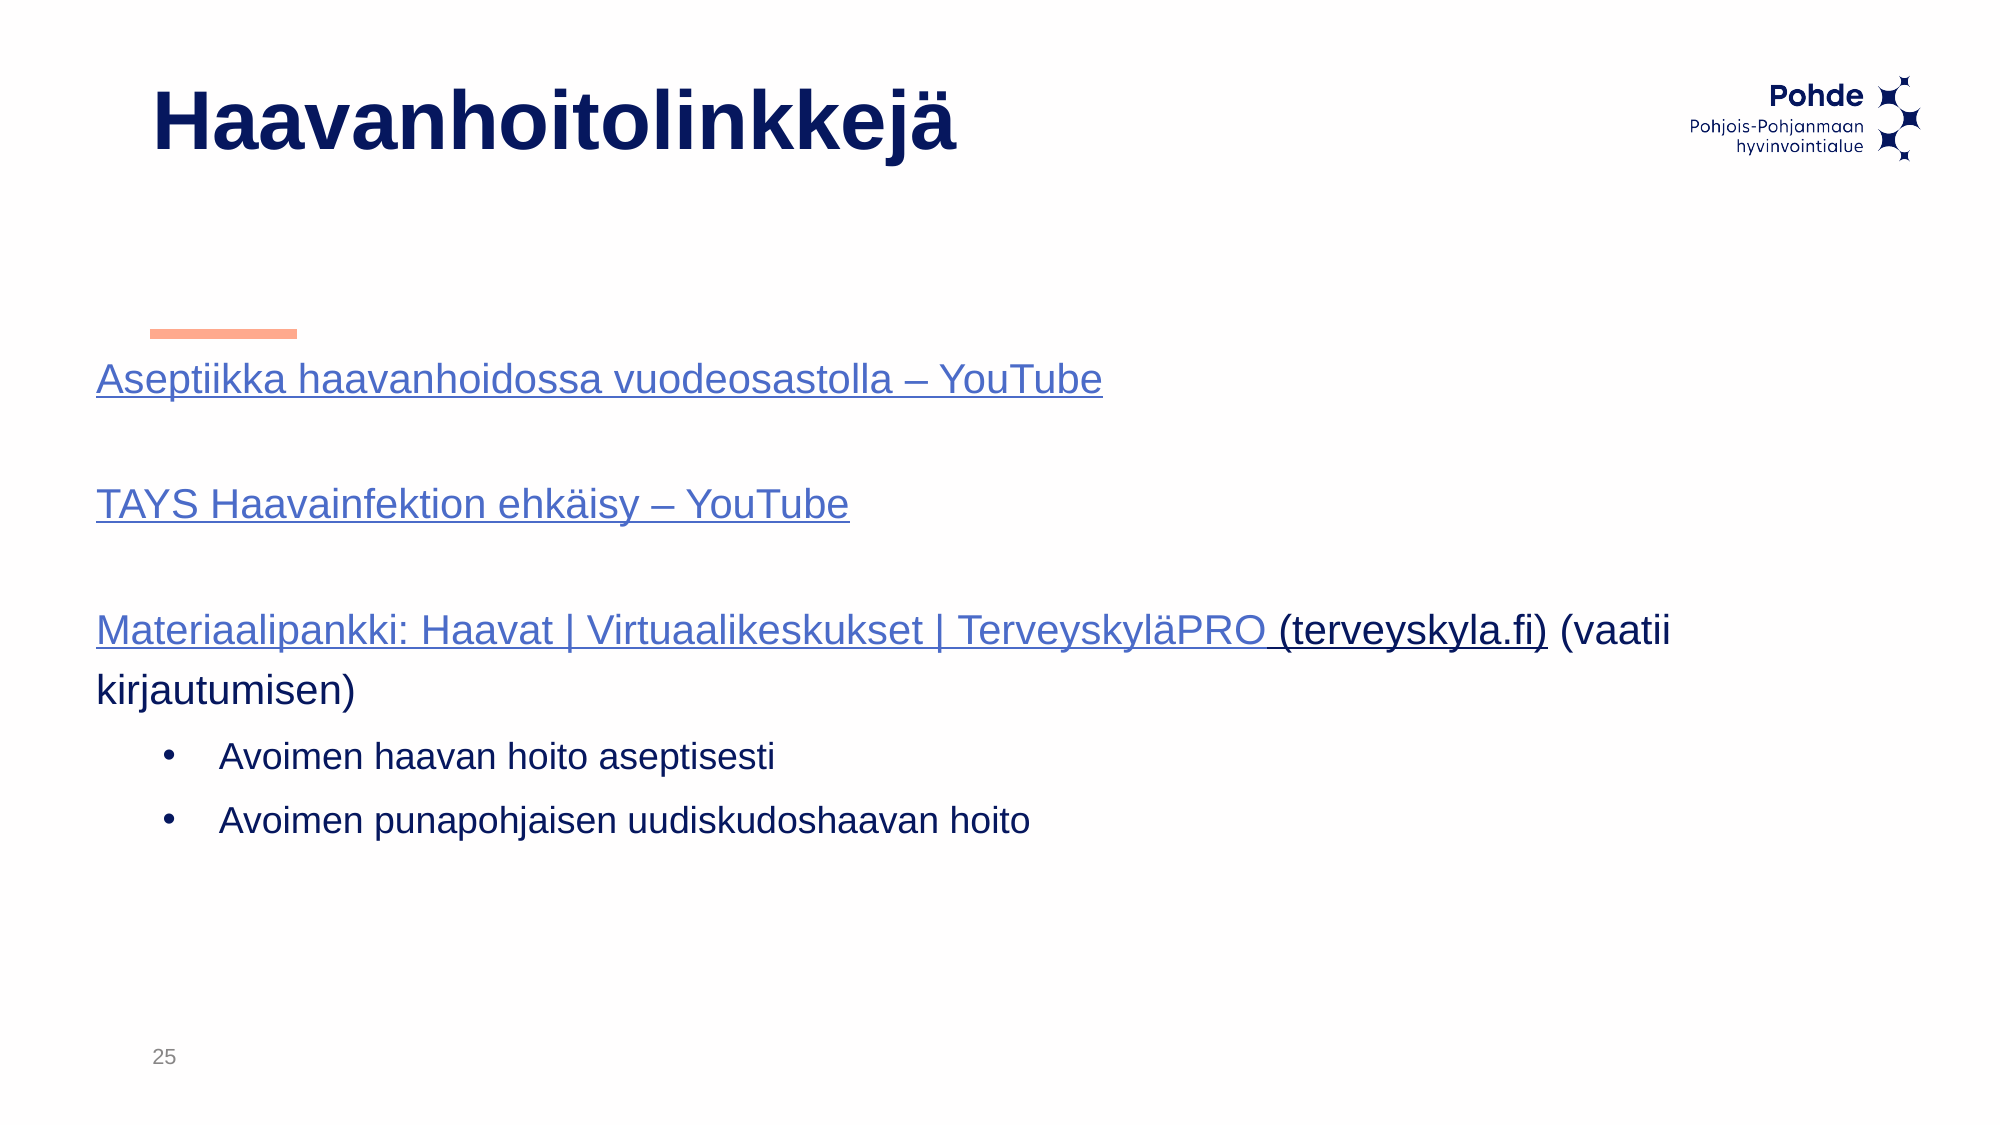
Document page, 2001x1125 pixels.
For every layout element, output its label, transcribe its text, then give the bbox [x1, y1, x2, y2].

list Aseptiikka haavanhoidossa vuodeosastolla – YouTube TAYS Haavainfektion ehkäisy – YouTube Materiaalipankki: Haavat | Virtuaalikeskukset | TerveyskyläPRO (terveyskyla.fi) (vaatii kirjautumisen) Avoimen haavan hoito aseptisesti Avoimen punapohjaisen uudiskudoshaavan hoito [65, 333, 1863, 1091]
title Haavanhoitolinkkejä [137, 28, 1638, 176]
slide_number 25 [137, 1033, 588, 1078]
picture [1687, 74, 1923, 163]
